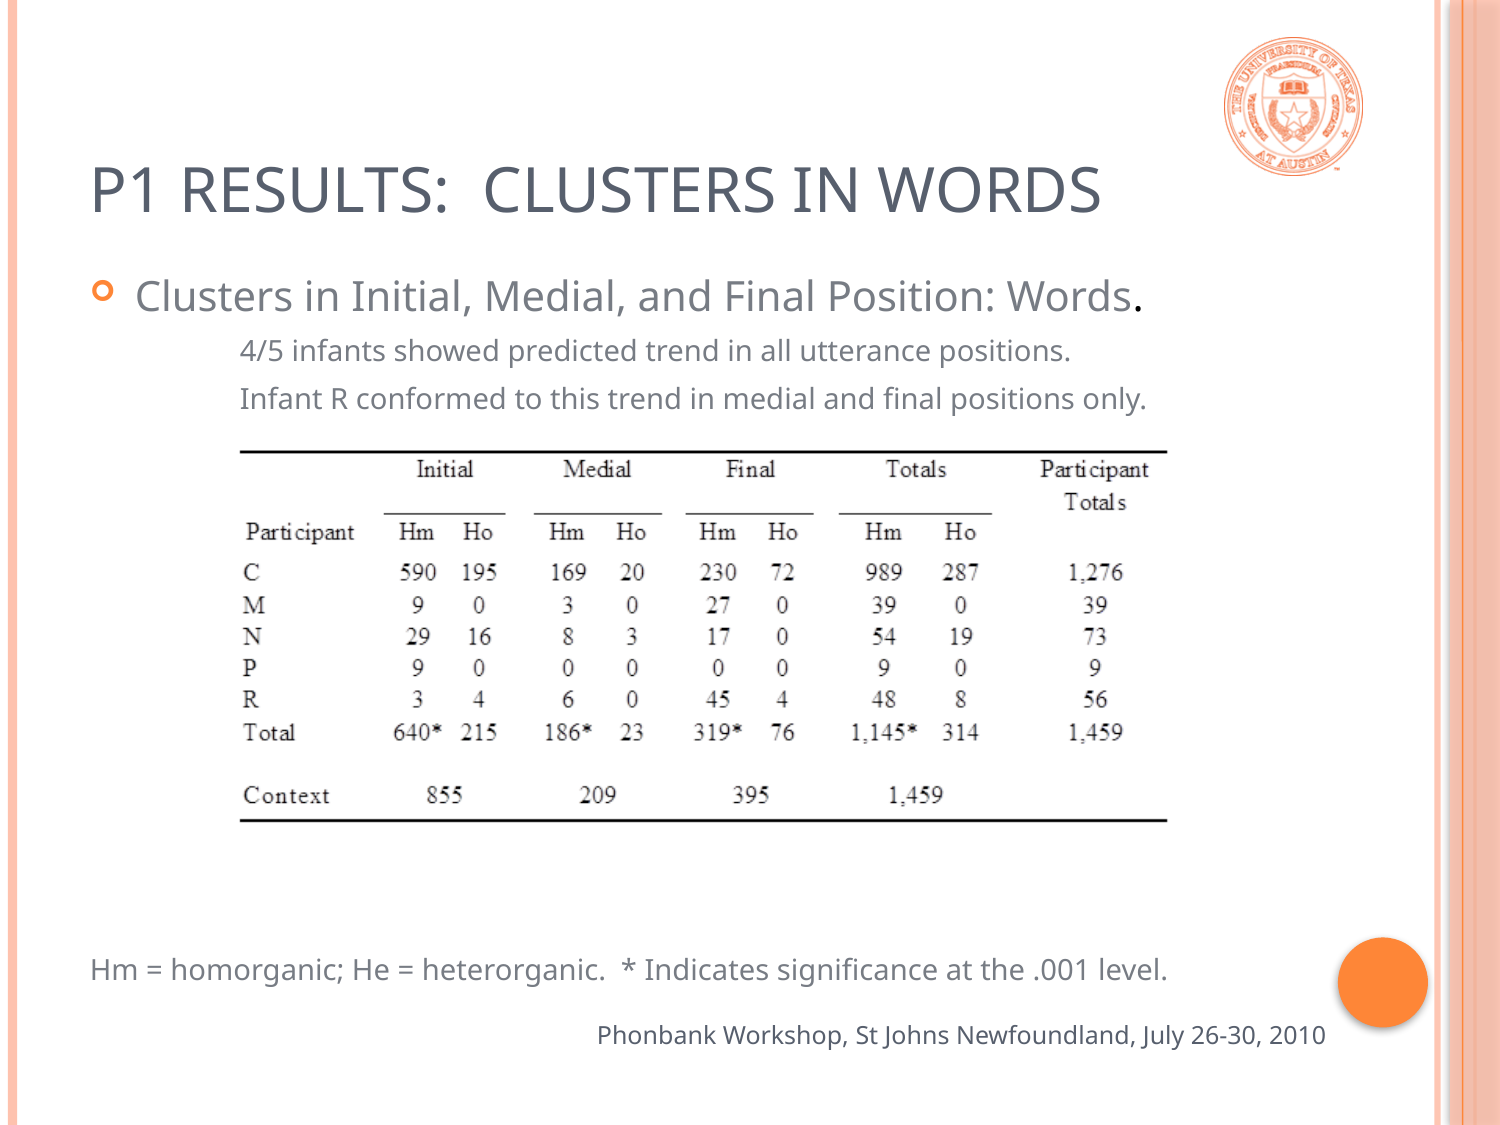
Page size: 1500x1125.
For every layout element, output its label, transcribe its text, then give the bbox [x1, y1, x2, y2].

text_box Phonbank Workshop, St Johns Newfoundland, July 26-30, 2010 [582, 1012, 1343, 1103]
picture [1223, 36, 1363, 176]
title P1 Results: clusters in words [75, 45, 1300, 233]
list Clusters in Initial, Medial, and Final Position: Words. 4/5 infants showed predicted trend in all utterance positions. Infant R conformed to this trend in medial and final positions only. Hm = homorganic; He = heterorganic. * Indicates significance at the .001 level. [75, 262, 1300, 1062]
picture [236, 424, 1170, 824]
